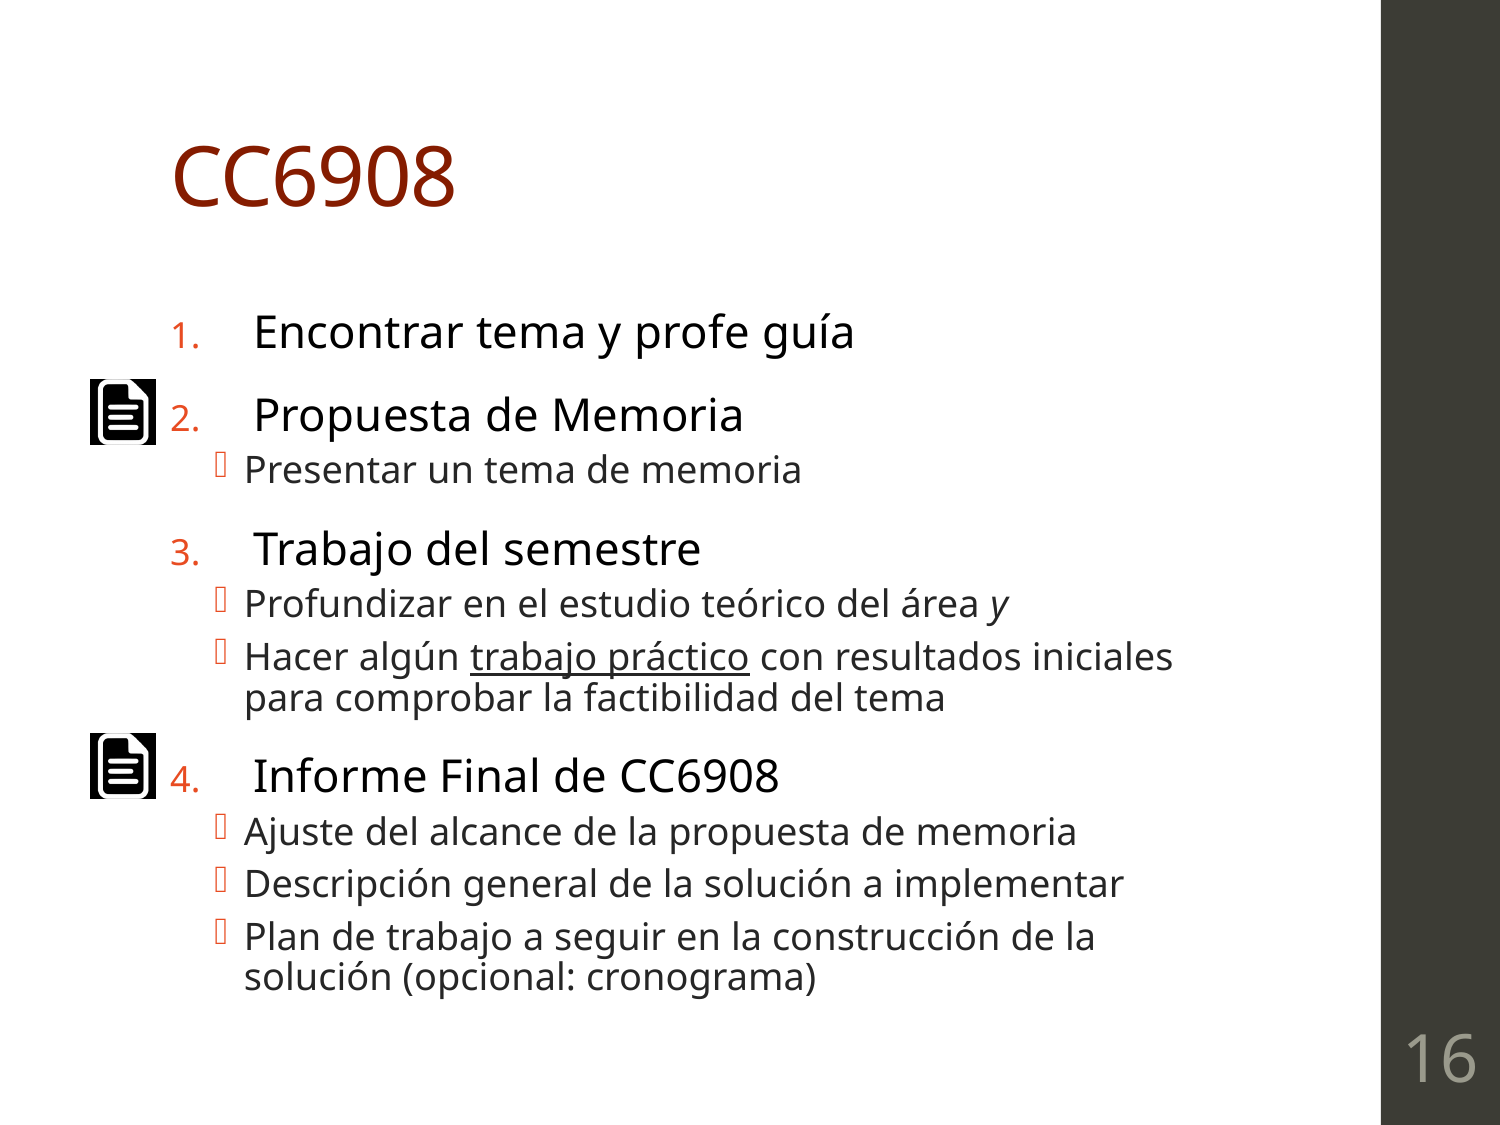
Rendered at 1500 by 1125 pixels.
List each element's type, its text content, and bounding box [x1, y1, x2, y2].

slide_number 16 [1384, 1012, 1498, 1110]
list Encontrar tema y profe guía Propuesta de Memoria Presentar un tema de memoria Trabajo del semestre Profundizar en el estudio teórico del área y Hacer algún trabajo práctico con resultados iniciales para comprobar la factibilidad del tema Informe Final de CC6908 Ajuste del alcance de la propuesta de memoria Descripción general de la solución a implementar Plan de trabajo a seguir en la construcción de la solución (opcional: cronograma) [155, 299, 1213, 1014]
title CC6908 [155, 14, 1348, 232]
picture [90, 379, 156, 445]
picture [90, 733, 156, 799]
